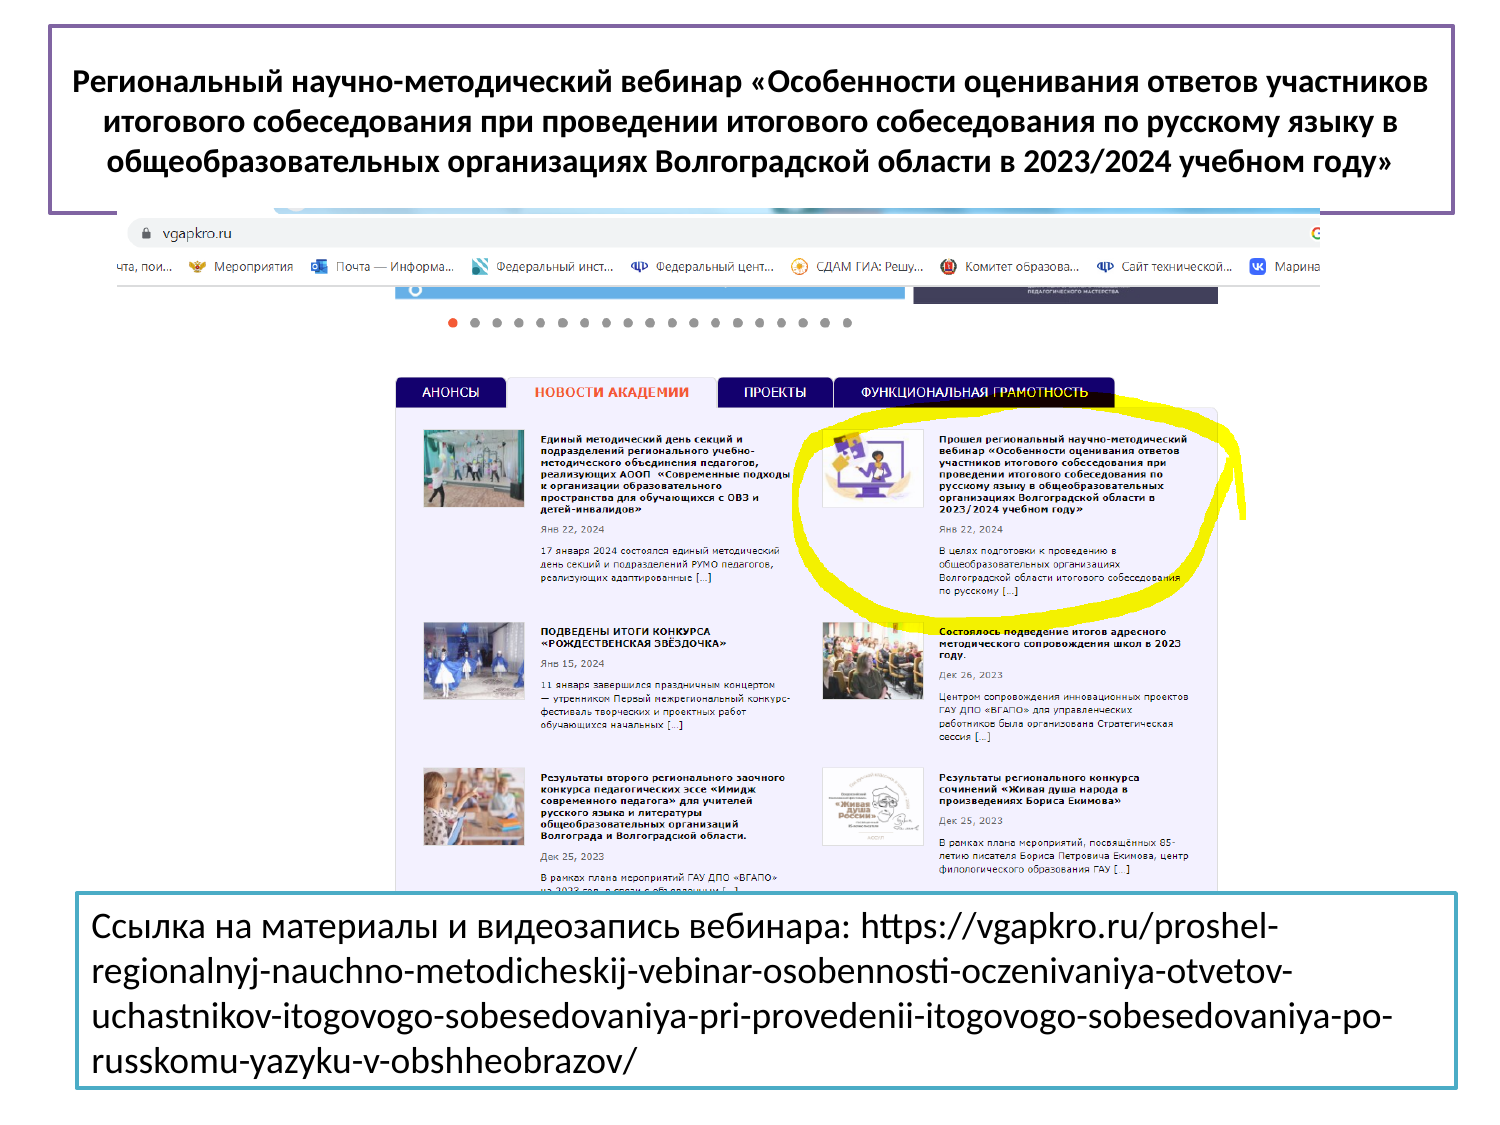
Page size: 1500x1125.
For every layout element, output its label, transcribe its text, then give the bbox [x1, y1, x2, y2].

picture [117, 207, 1320, 928]
text_box Ссылка на материалы и видеозапись вебинара: https://vgapkro.ru/proshel-regionalnyj-nauchno-metodicheskij-vebinar-osobennosti-oczenivaniya-otvetov-uchastnikov-itogovogo-sobesedovaniya-pri-provedenii-itogovogo-sobesedovaniya-po-russkomu-yazyku-v-obshheobrazov/ [75, 891, 1458, 1090]
title Региональный научно-методический вебинар «Особенности оценивания ответов участников итогового собеседования при проведении итогового собеседования по русскому языку в общеобразовательных организациях Волгоградской области в 2023/2024 учебном году» [48, 24, 1455, 215]
